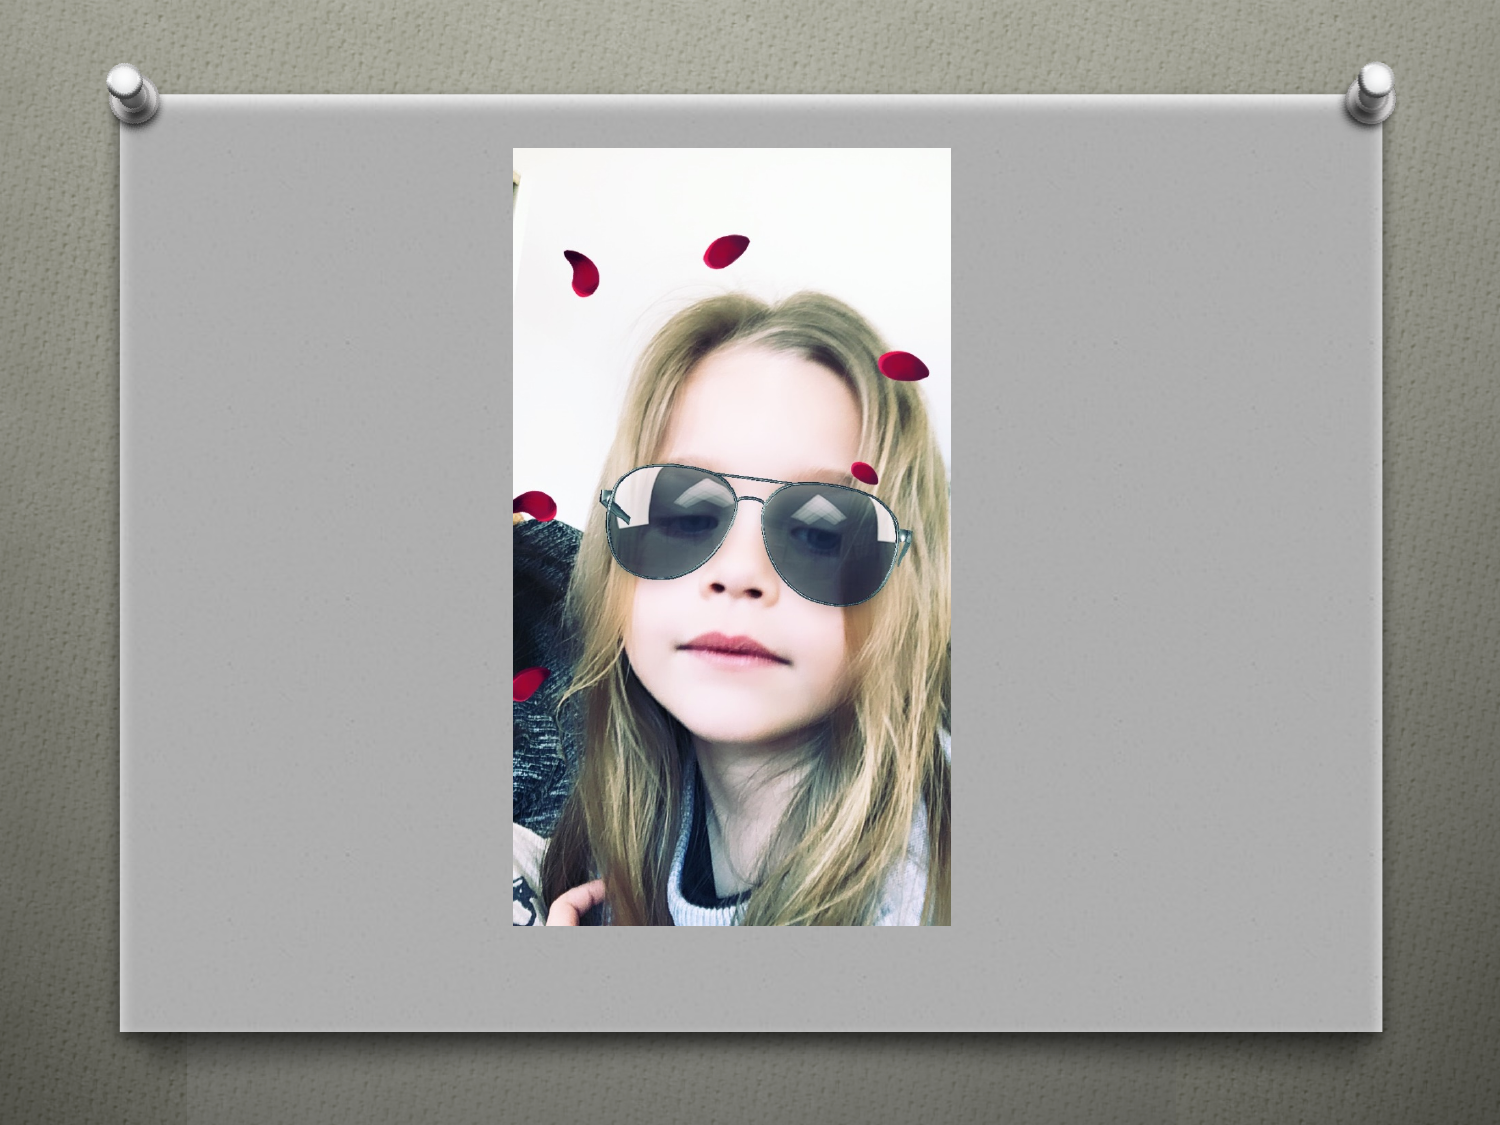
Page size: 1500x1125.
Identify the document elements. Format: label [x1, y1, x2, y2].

picture [75, 29, 198, 153]
picture [513, 148, 952, 927]
picture [1317, 35, 1439, 156]
